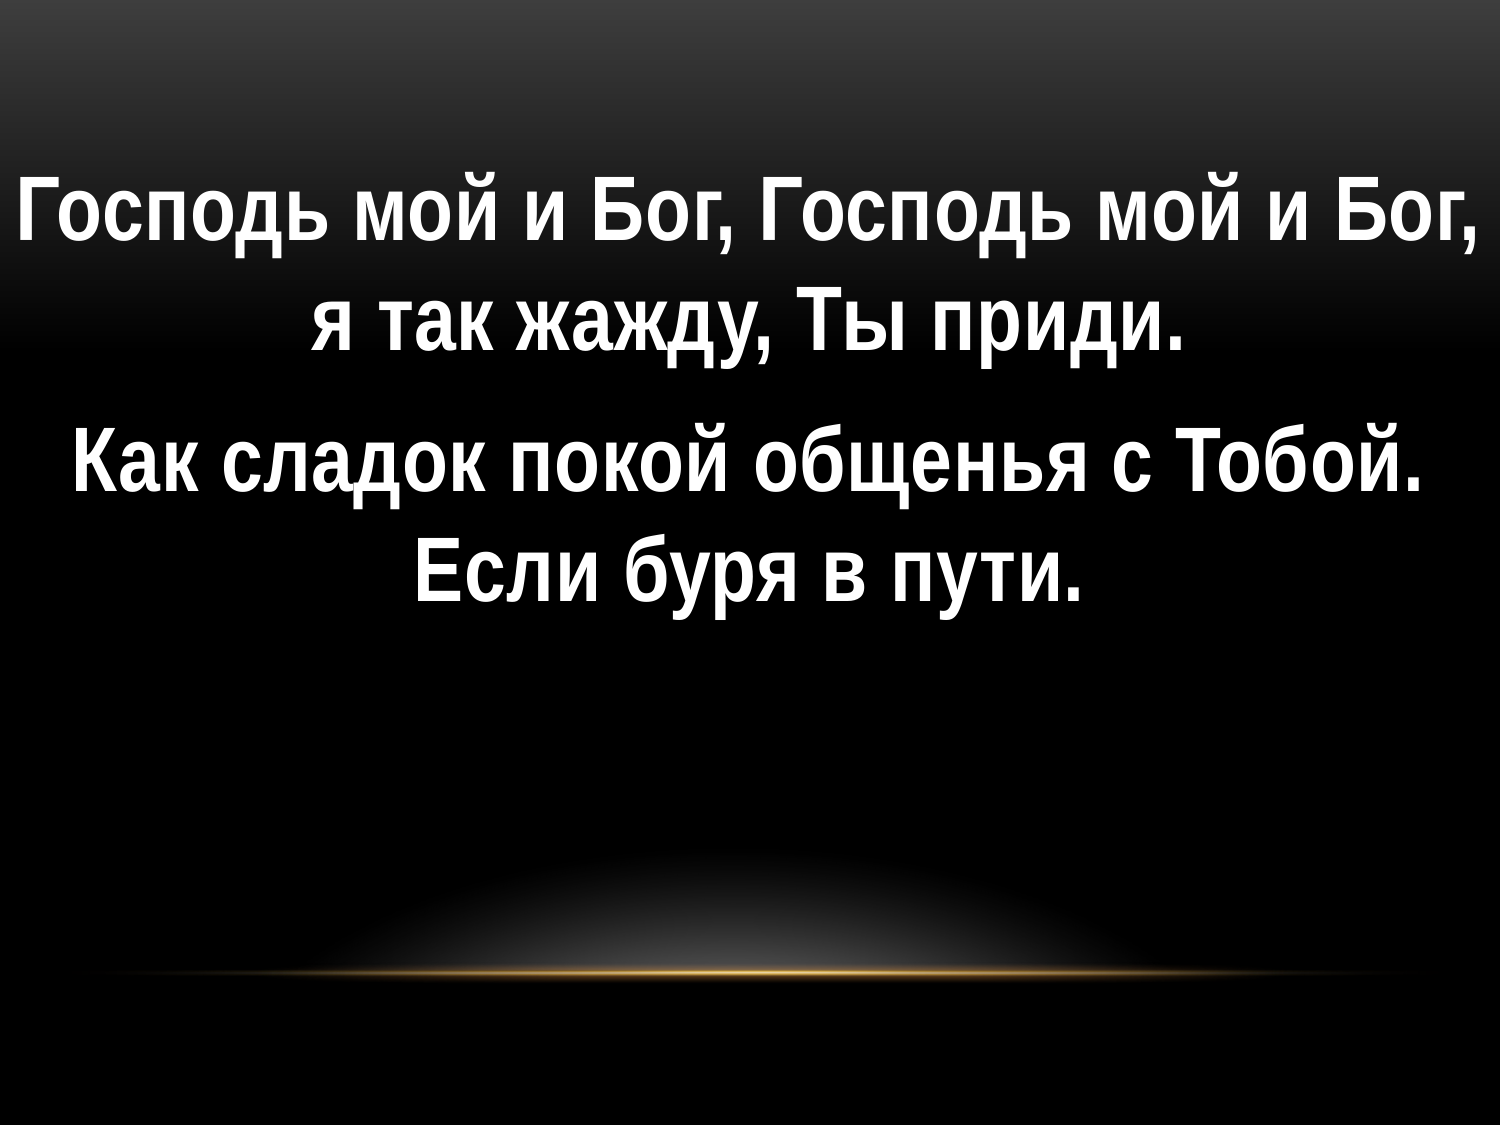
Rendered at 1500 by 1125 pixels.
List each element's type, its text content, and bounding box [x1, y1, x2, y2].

list Господь мой и Бог, Господь мой и Бог, я так жажду, Ты приди. Как сладок покой общенья с Тобой. Если буря в пути. [0, 0, 1500, 1125]
